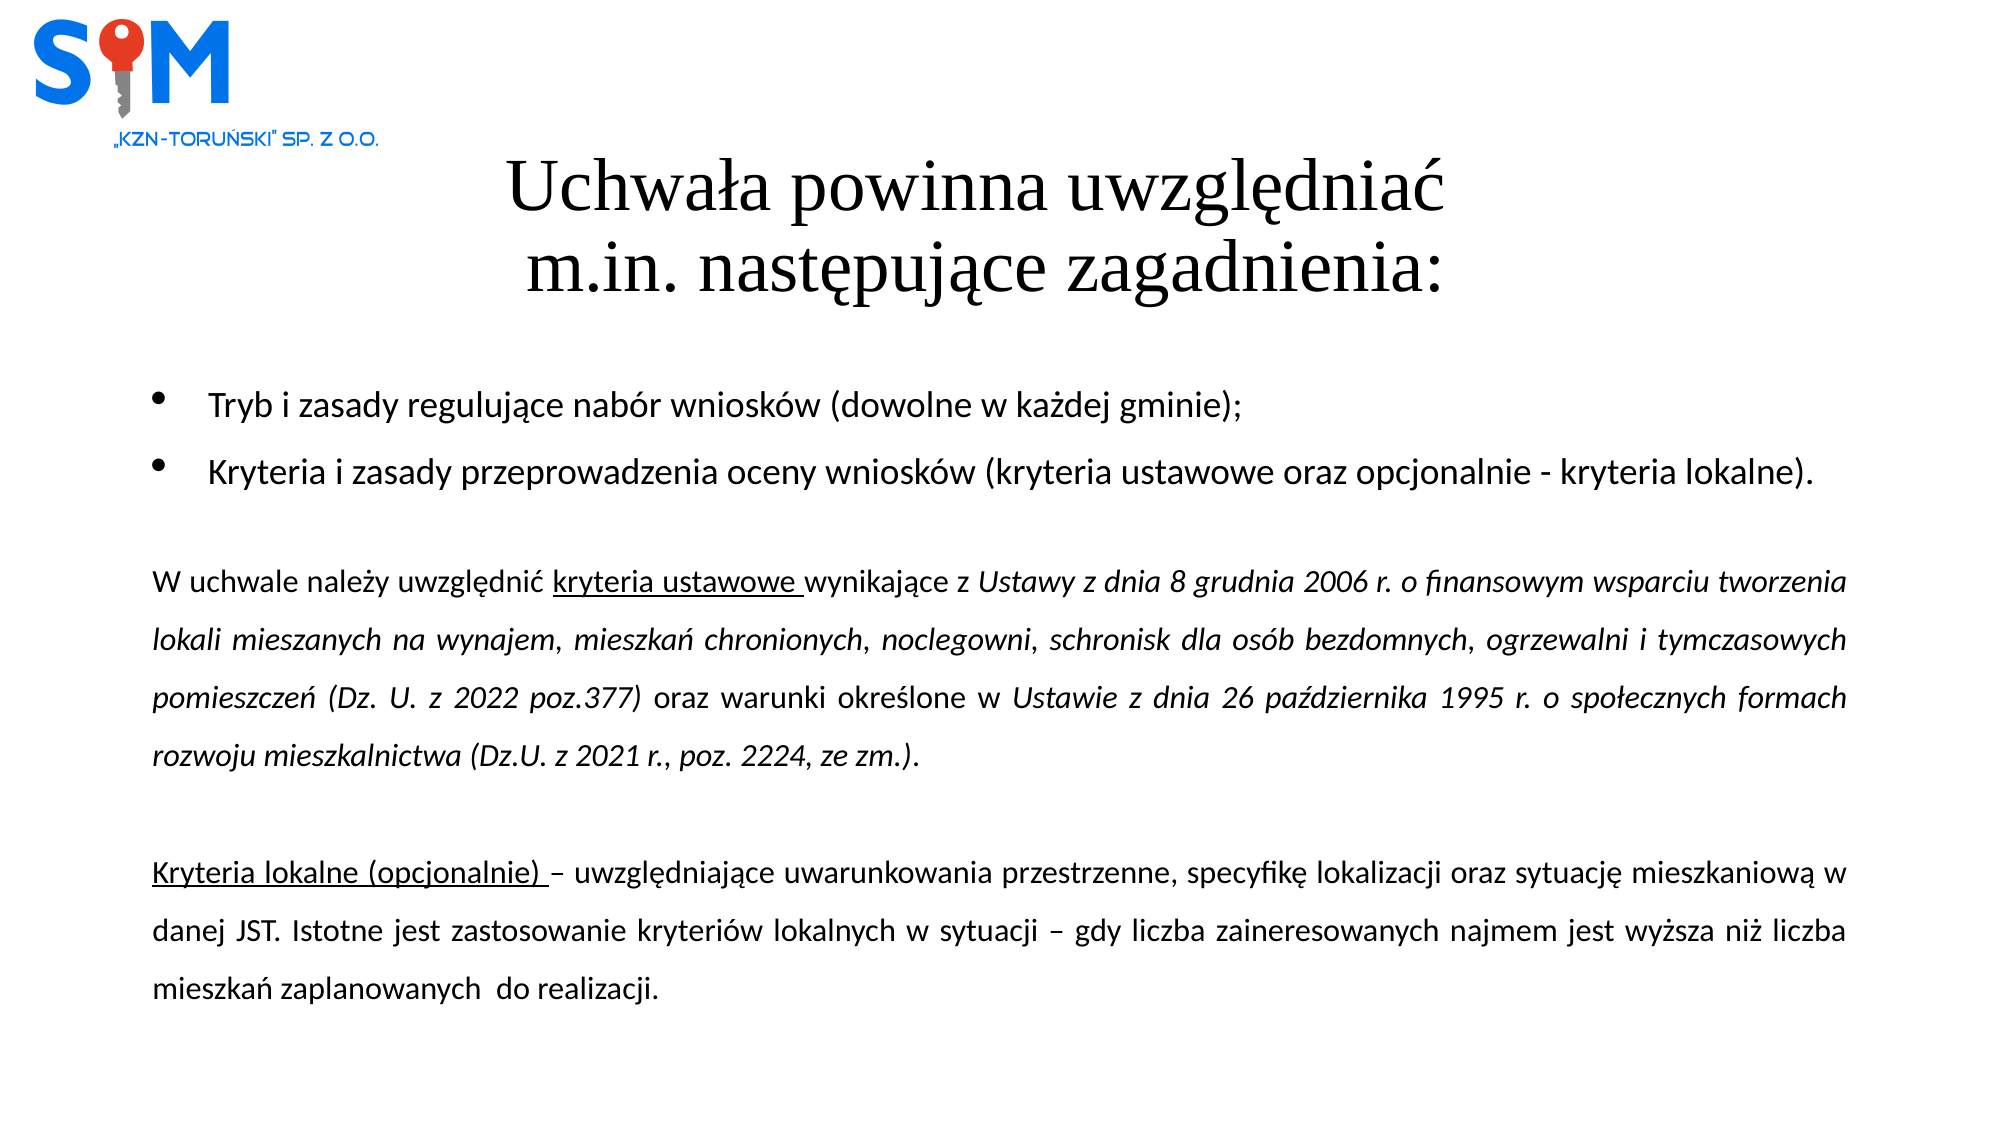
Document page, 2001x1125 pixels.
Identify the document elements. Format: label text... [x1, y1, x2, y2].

picture [34, 19, 378, 148]
list Tryb i zasady regulujące nabór wniosków (dowolne w każdej gminie); Kryteria i zasady przeprowadzenia oceny wniosków (kryteria ustawowe oraz opcjonalnie - kryteria lokalne). W uchwale należy uwzględnić kryteria ustawowe wynikające z Ustawy z dnia 8 grudnia 2006 r. o finansowym wsparciu tworzenia lokali mieszanych na wynajem, mieszkań chronionych, noclegowni, schronisk dla osób bezdomnych, ogrzewalni i tymczasowych pomieszczeń (Dz. U. z 2022 poz.377) oraz warunki określone w Ustawie z dnia 26 października 1995 r. o społecznych formach rozwoju mieszkalnictwa (Dz.U. z 2021 r., poz. 2224, ze zm.). Kryteria lokalne (opcjonalnie) – uwzględniające uwarunkowania przestrzenne, specyfikę lokalizacji oraz sytuację mieszkaniową w danej JST. Istotne jest zastosowanie kryteriów lokalnych w sytuacji – gdy liczba zaineresowanych najmem jest wyższa niż liczba mieszkań zaplanowanych do realizacji. [137, 305, 1863, 1041]
title Uchwała powinna uwzględniać m.in. następujące zagadnienia: [123, 117, 1849, 336]
